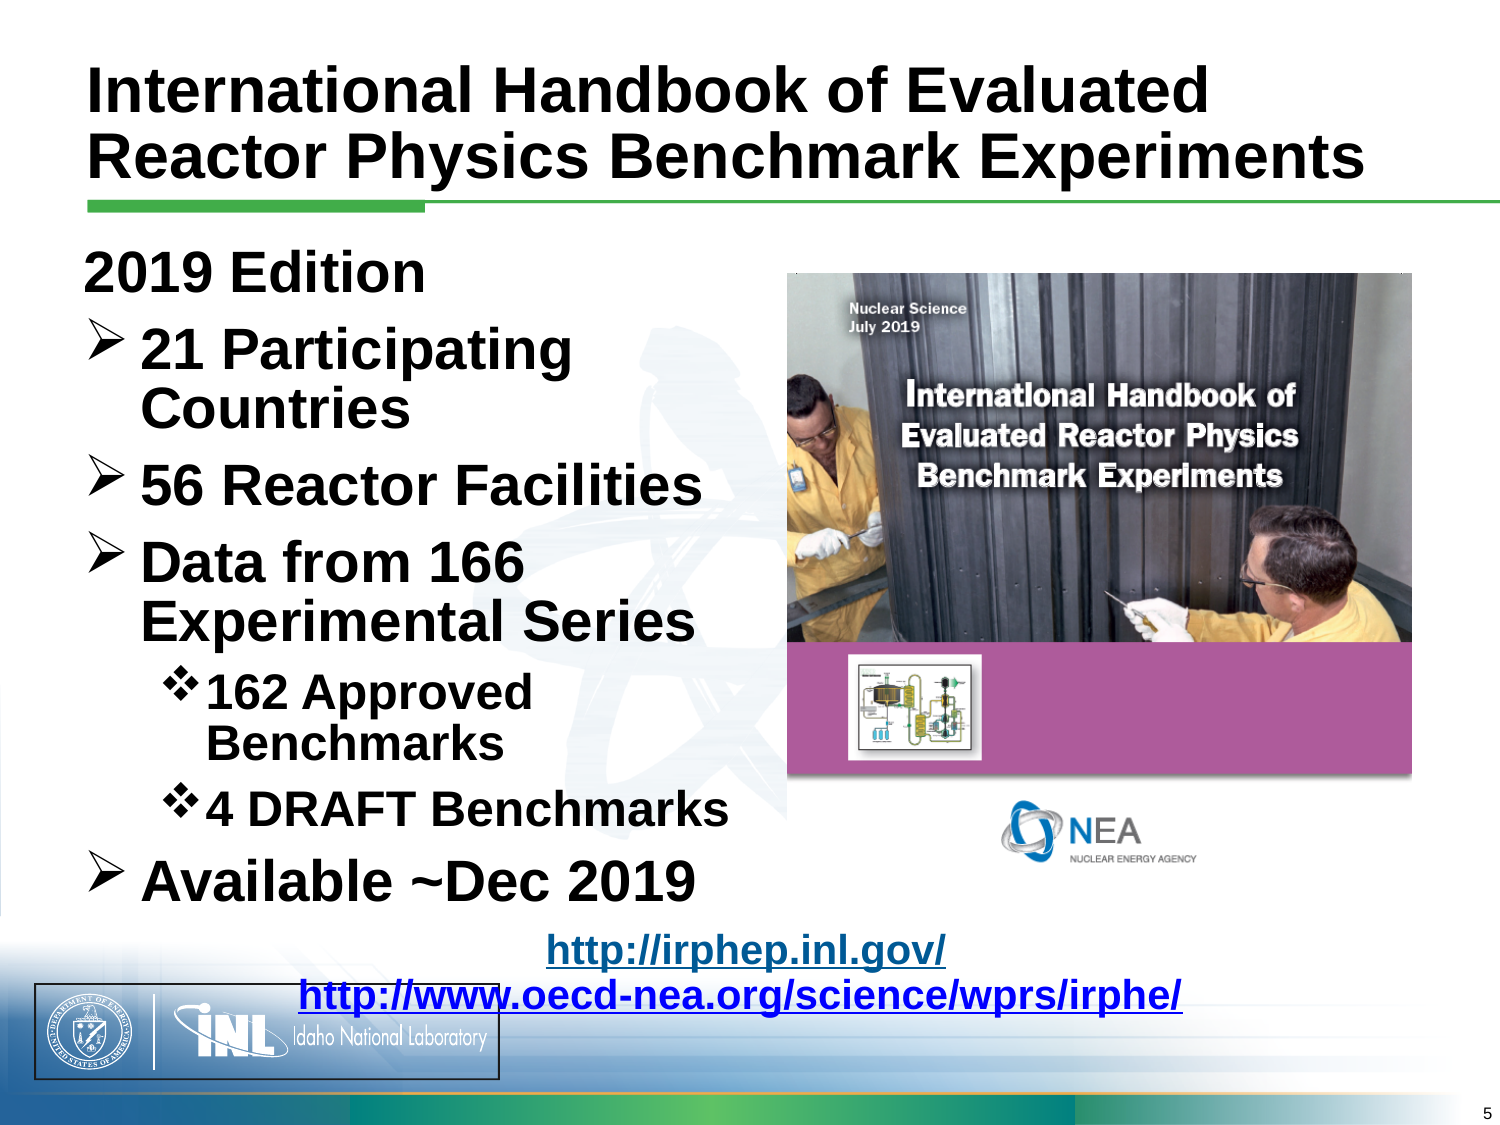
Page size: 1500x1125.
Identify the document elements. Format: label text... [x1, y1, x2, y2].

title International Handbook of Evaluated Reactor Physics Benchmark Experiments [79, 49, 1413, 200]
slide_number 5 [1149, 1099, 1500, 1125]
list 2019 Edition 21 Participating Countries 56 Reactor Facilities Data from 166 Experimental Series 162 Approved Benchmarks 4 DRAFT Benchmarks Available ~Dec 2019 [76, 237, 801, 931]
picture [0, 0, 1500, 1125]
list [787, 273, 1412, 894]
text_box http://irphep.inl.gov/ http://www.oecd-nea.org/science/wprs/irphe/ [158, 931, 1334, 1024]
